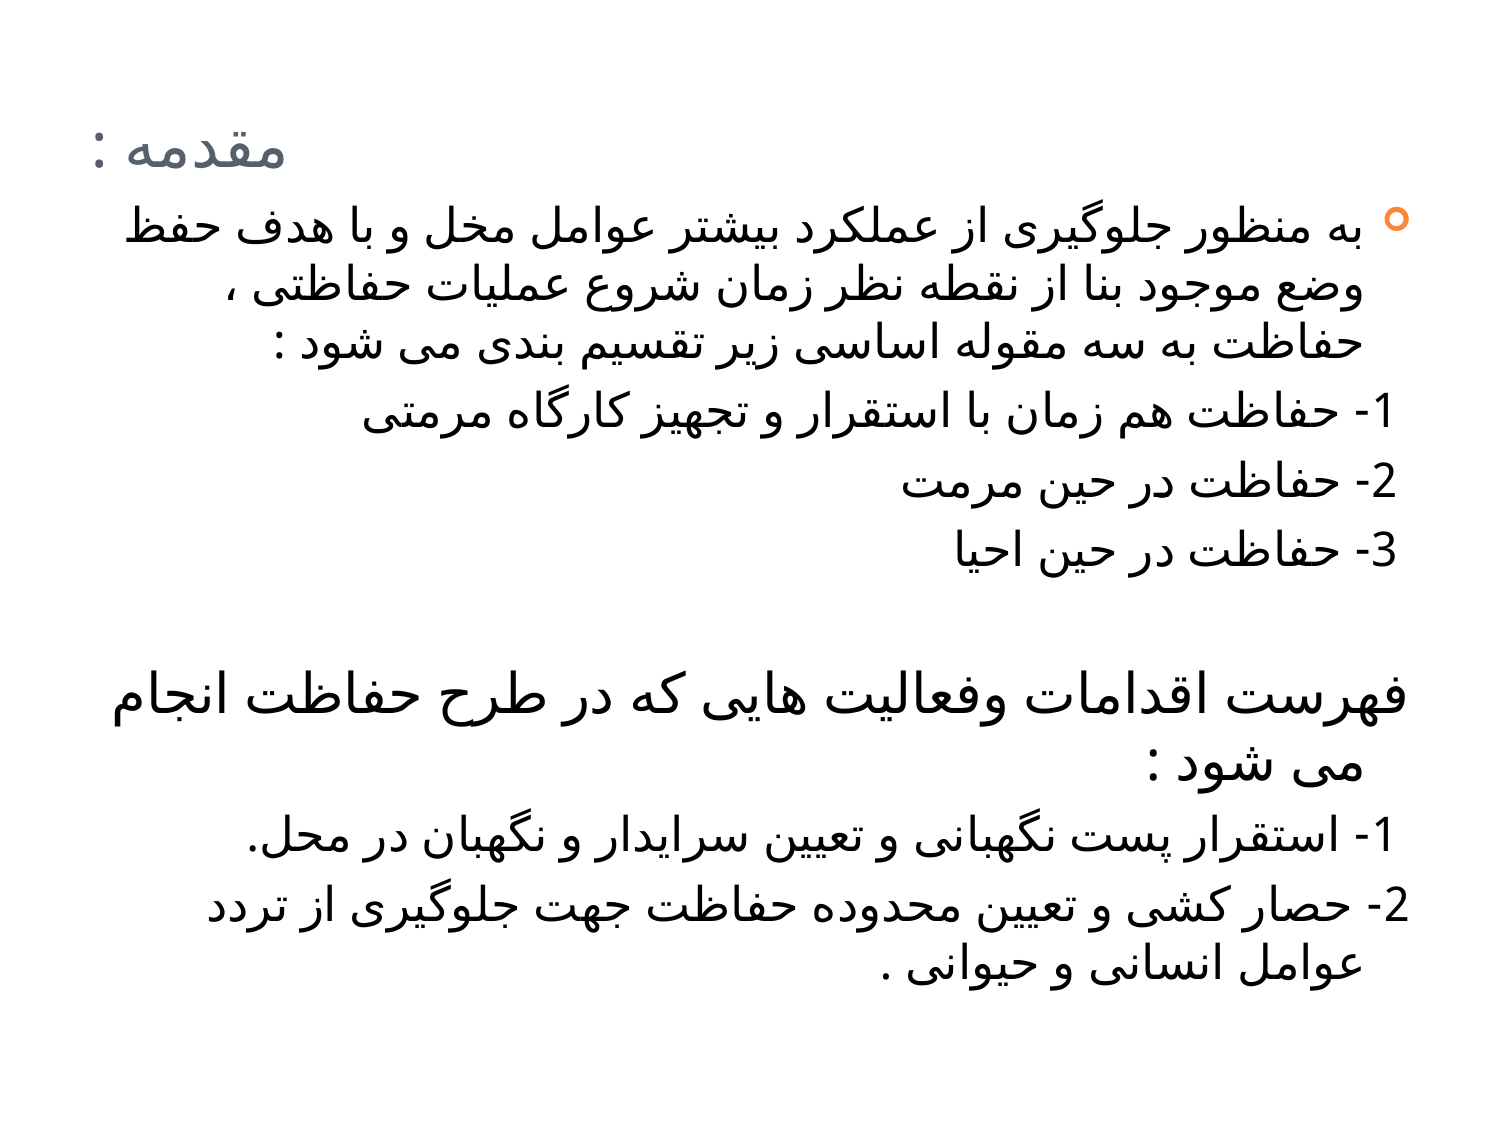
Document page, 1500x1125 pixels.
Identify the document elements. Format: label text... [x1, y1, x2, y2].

list به منظور جلوگیری از عملکرد بیشتر عوامل مخل و با هدف حفظ وضع موجود بنا از نقطه نظر زمان شروع عملیات حفاظتی ، حفاظت به سه مقوله اساسی زیر تقسیم بندی می شود : 1- حفاظت هم زمان با استقرار و تجهیز کارگاه مرمتی 2- حفاظت در حین مرمت 3- حفاظت در حین احیا فهرست اقدامات وفعالیت هایی که در طرح حفاظت انجام می شود : 1- استقرار پست نگهبانی و تعیین سرایدار و نگهبان در محل. 2- حصار کشی و تعیین محدوده حفاظت جهت جلوگیری از تردد عوامل انسانی و حیوانی . [75, 187, 1425, 1005]
title مقدمه : [75, 45, 1425, 187]
